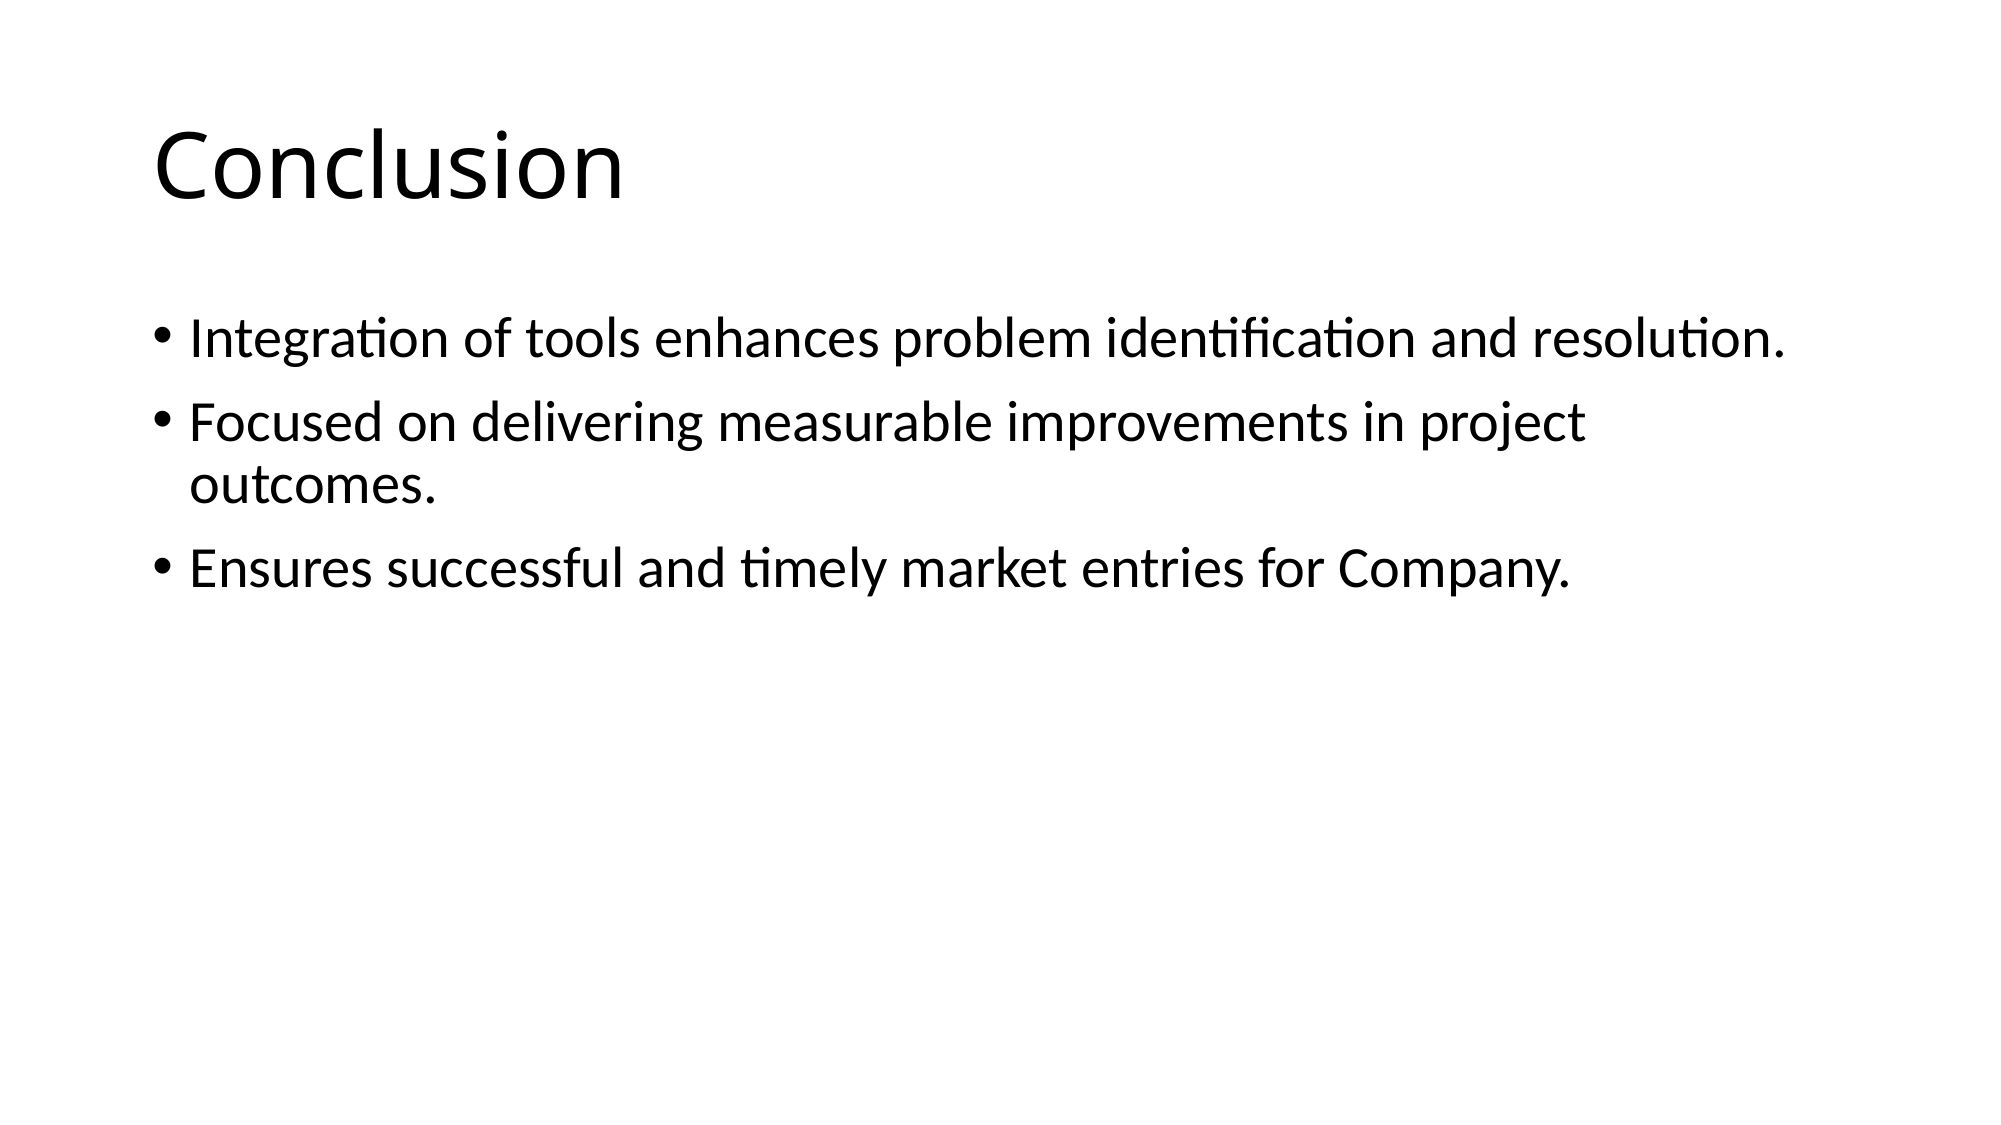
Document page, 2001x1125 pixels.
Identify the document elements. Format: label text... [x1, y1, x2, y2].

list Integration of tools enhances problem identification and resolution. Focused on delivering measurable improvements in project outcomes. Ensures successful and timely market entries for Company. [137, 299, 1863, 1014]
title Conclusion [137, 59, 1863, 278]
